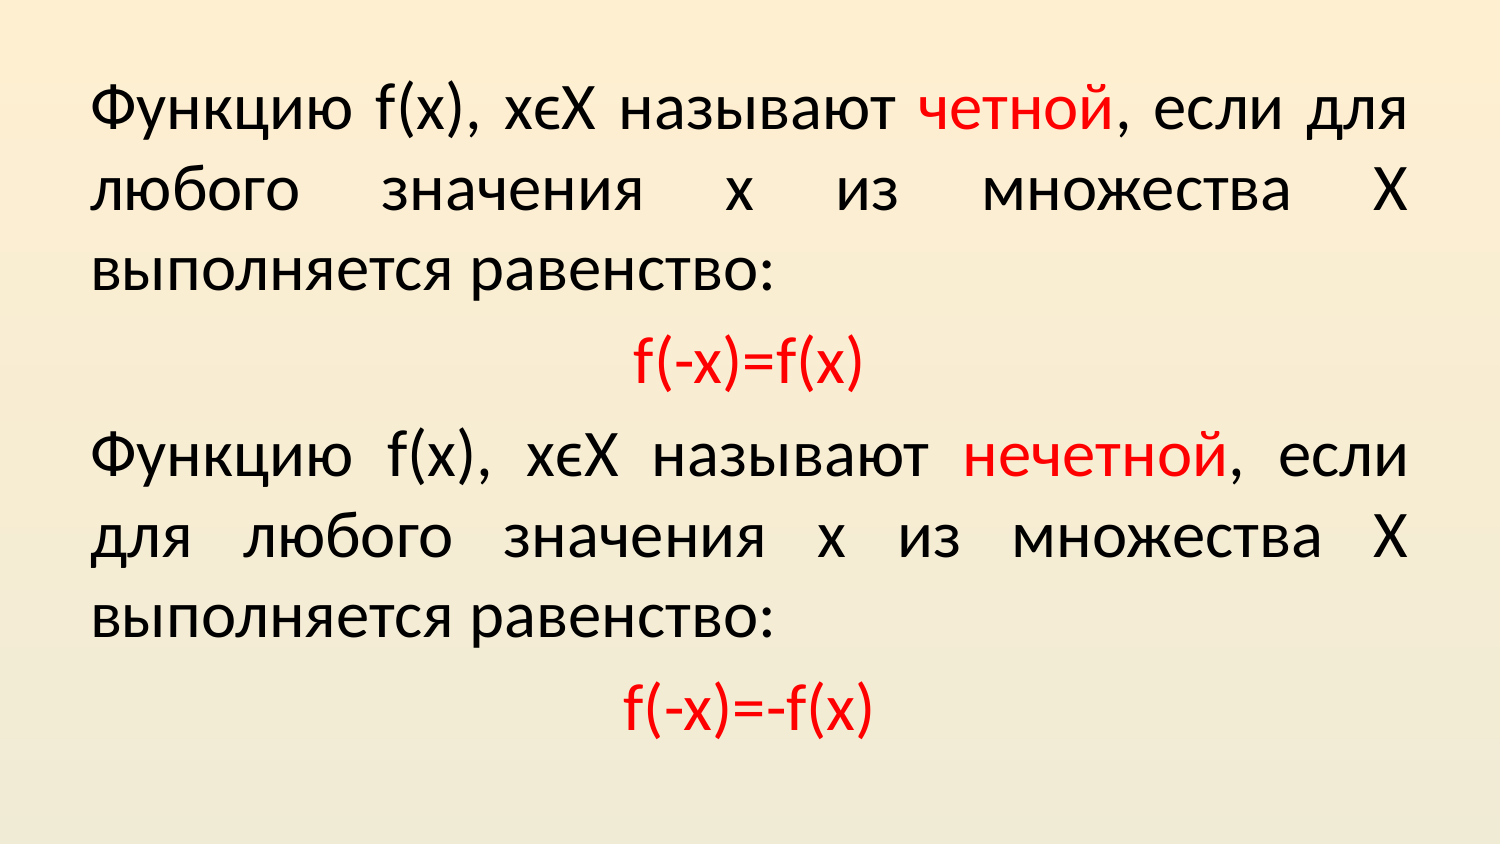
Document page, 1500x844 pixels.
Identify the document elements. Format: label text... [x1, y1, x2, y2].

list Функцию f(x), xϵX называют четной, если для любого значения х из множества Х выполняется равенство: f(-x)=f(x) Функцию f(x), xϵX называют нечетной, если для любого значения х из множества Х выполняется равенство: f(-x)=-f(x) [75, 55, 1425, 754]
